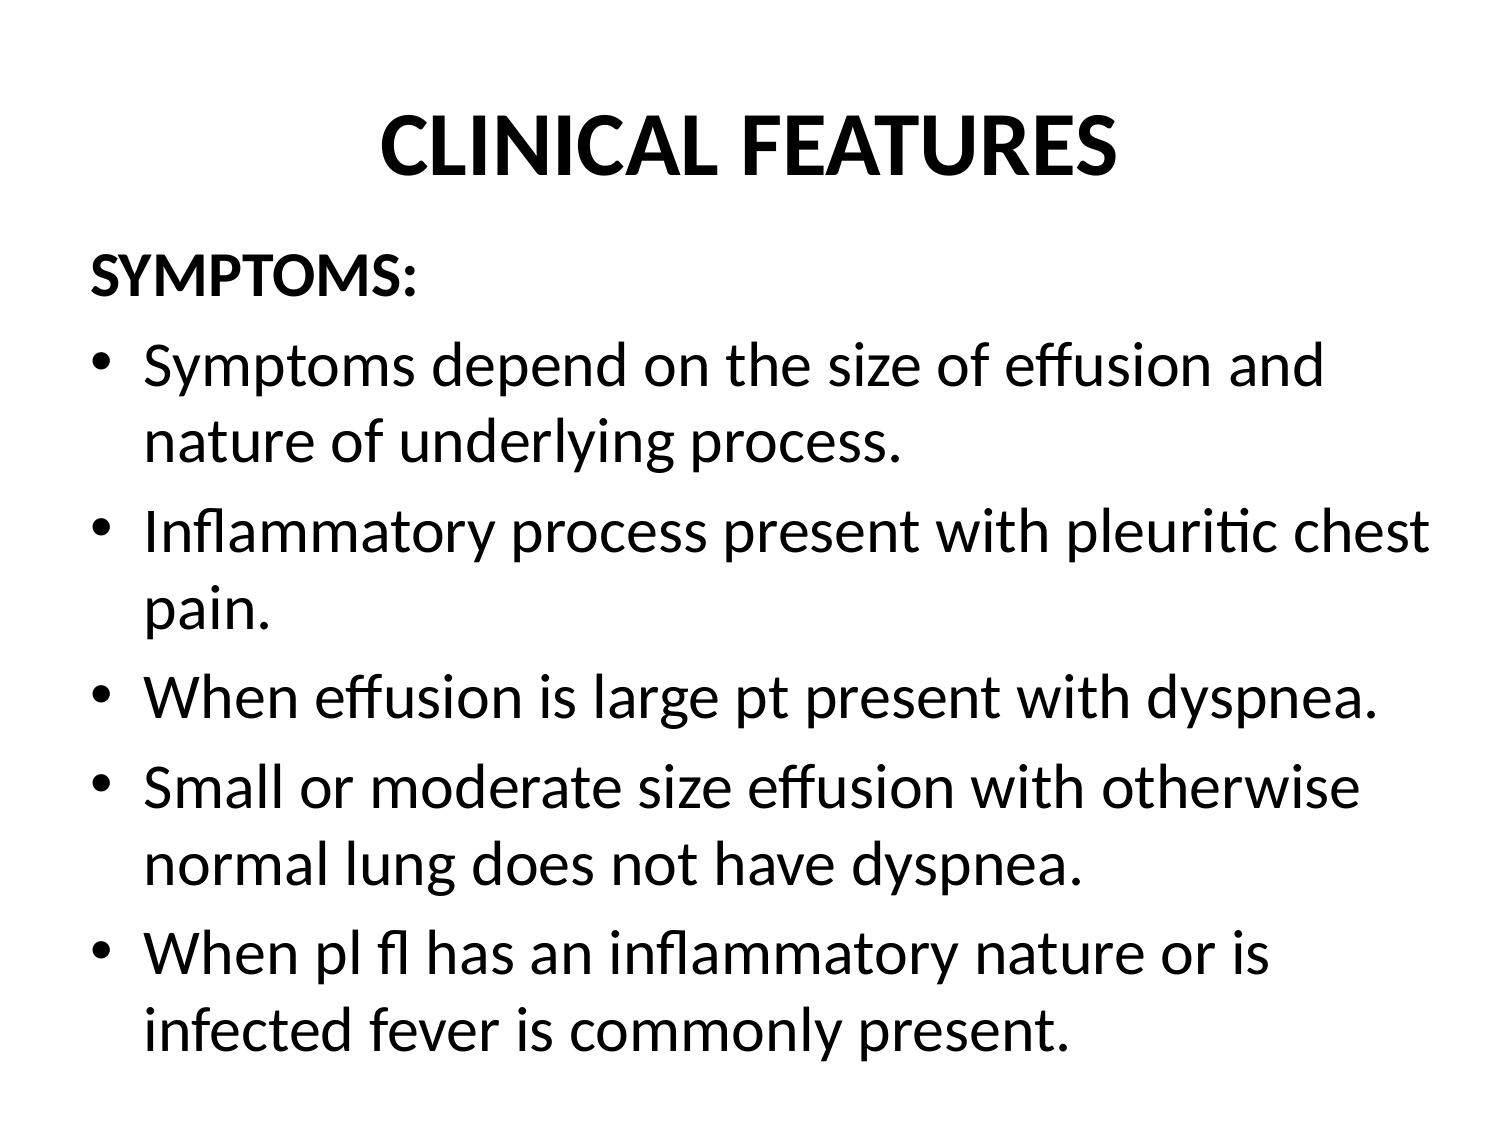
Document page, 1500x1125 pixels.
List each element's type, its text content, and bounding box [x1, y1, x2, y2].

list SYMPTOMS: Symptoms depend on the size of effusion and nature of underlying process. Inflammatory process present with pleuritic chest pain. When effusion is large pt present with dyspnea. Small or moderate size effusion with otherwise normal lung does not have dyspnea. When pl fl has an inflammatory nature or is infected fever is commonly present. [75, 224, 1463, 1075]
title CLINICAL FEATURES [75, 45, 1425, 224]
